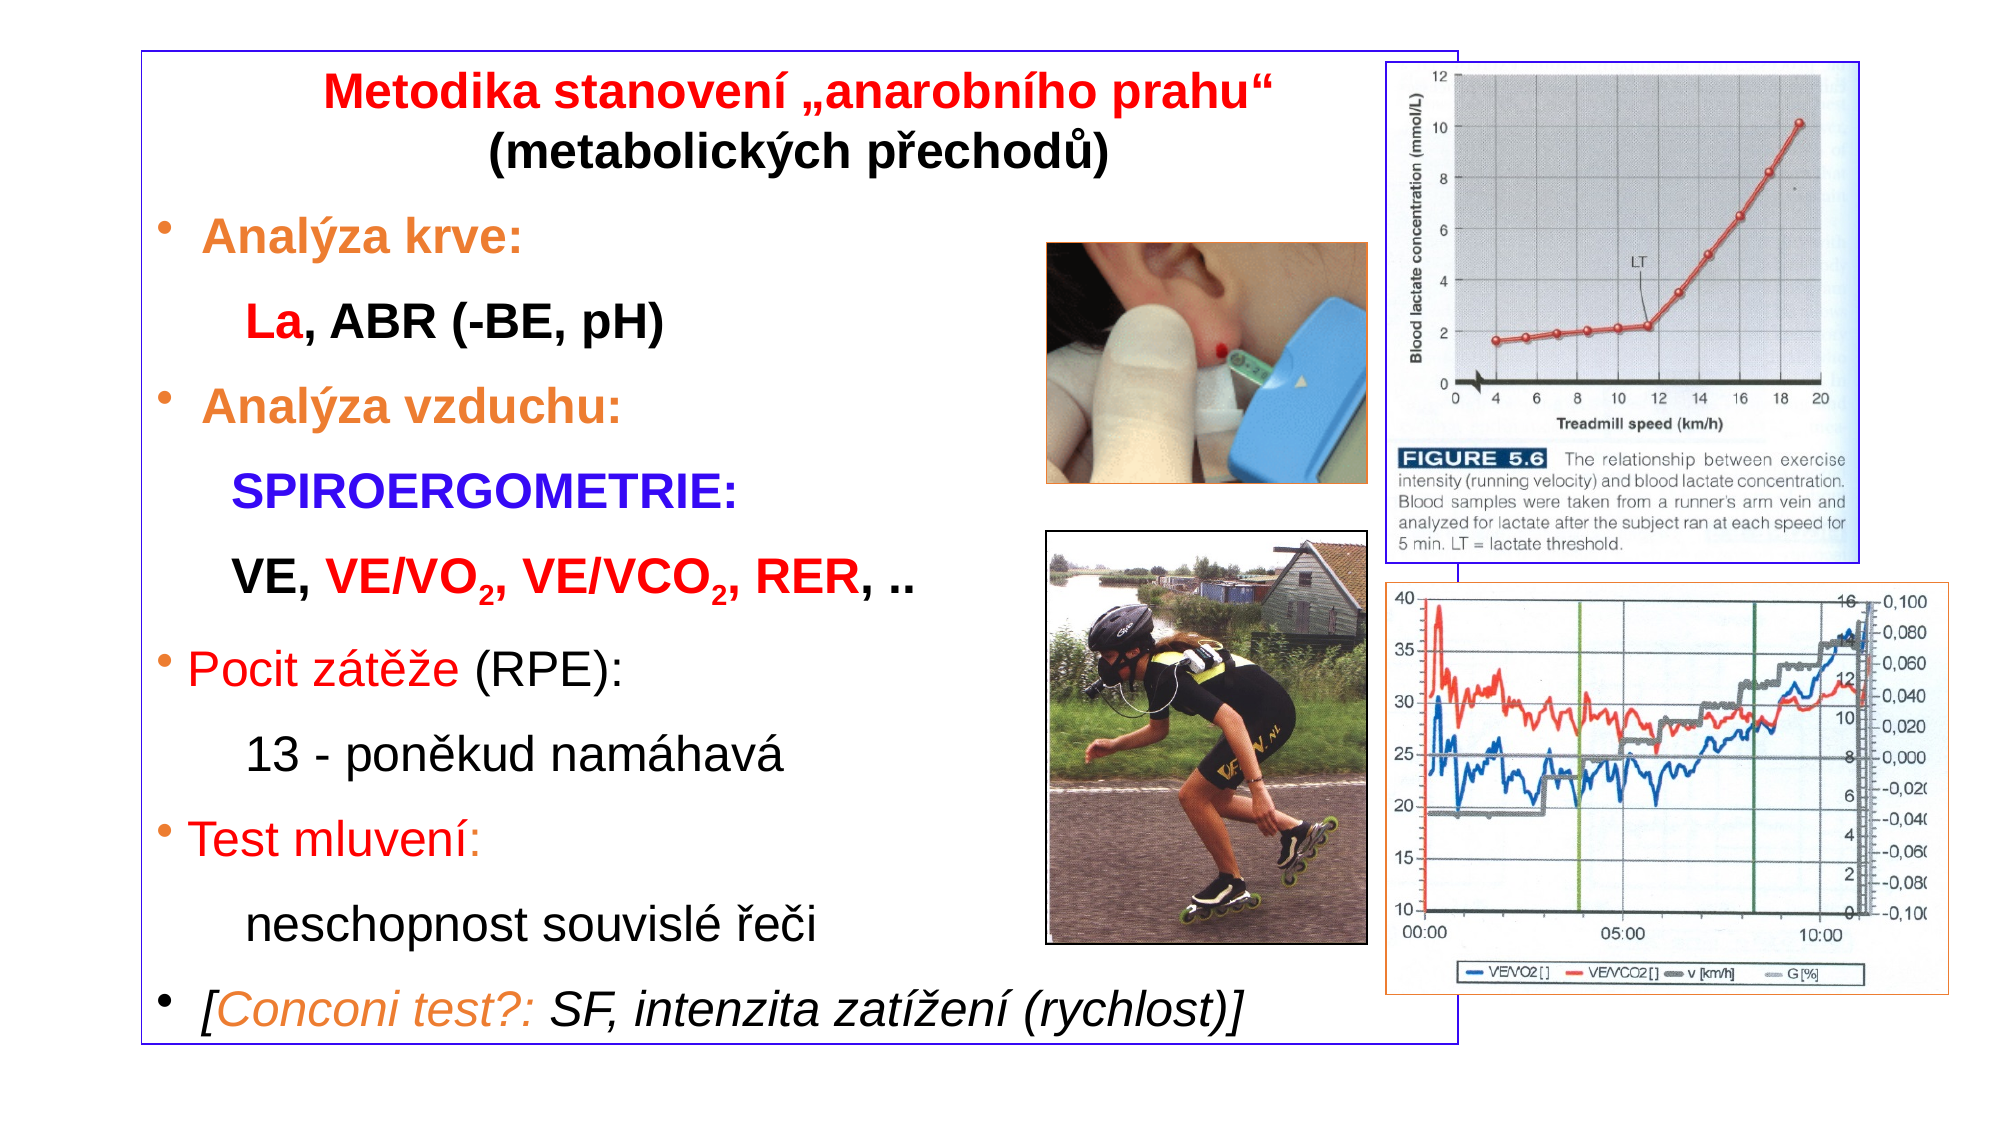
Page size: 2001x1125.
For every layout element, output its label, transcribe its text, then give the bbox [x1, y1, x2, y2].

picture [1386, 583, 1948, 994]
picture [1047, 531, 1367, 943]
picture [1386, 62, 1859, 563]
text_box Metodika stanovení „anarobního prahu“ (metabolických přechodů) Analýza krve: La, ABR (-BE, pH) Analýza vzduchu: SPIROERGOMETRIE: VE, VE/VO2, VE/VCO2, RER, .. Pocit zátěže (RPE): 13 - poněkud namáhavá Test mluvení: neschopnost souvislé řeči [Conconi test?: SF, intenzita zatížení (rychlost)] [141, 50, 1458, 1044]
picture [1047, 243, 1367, 483]
